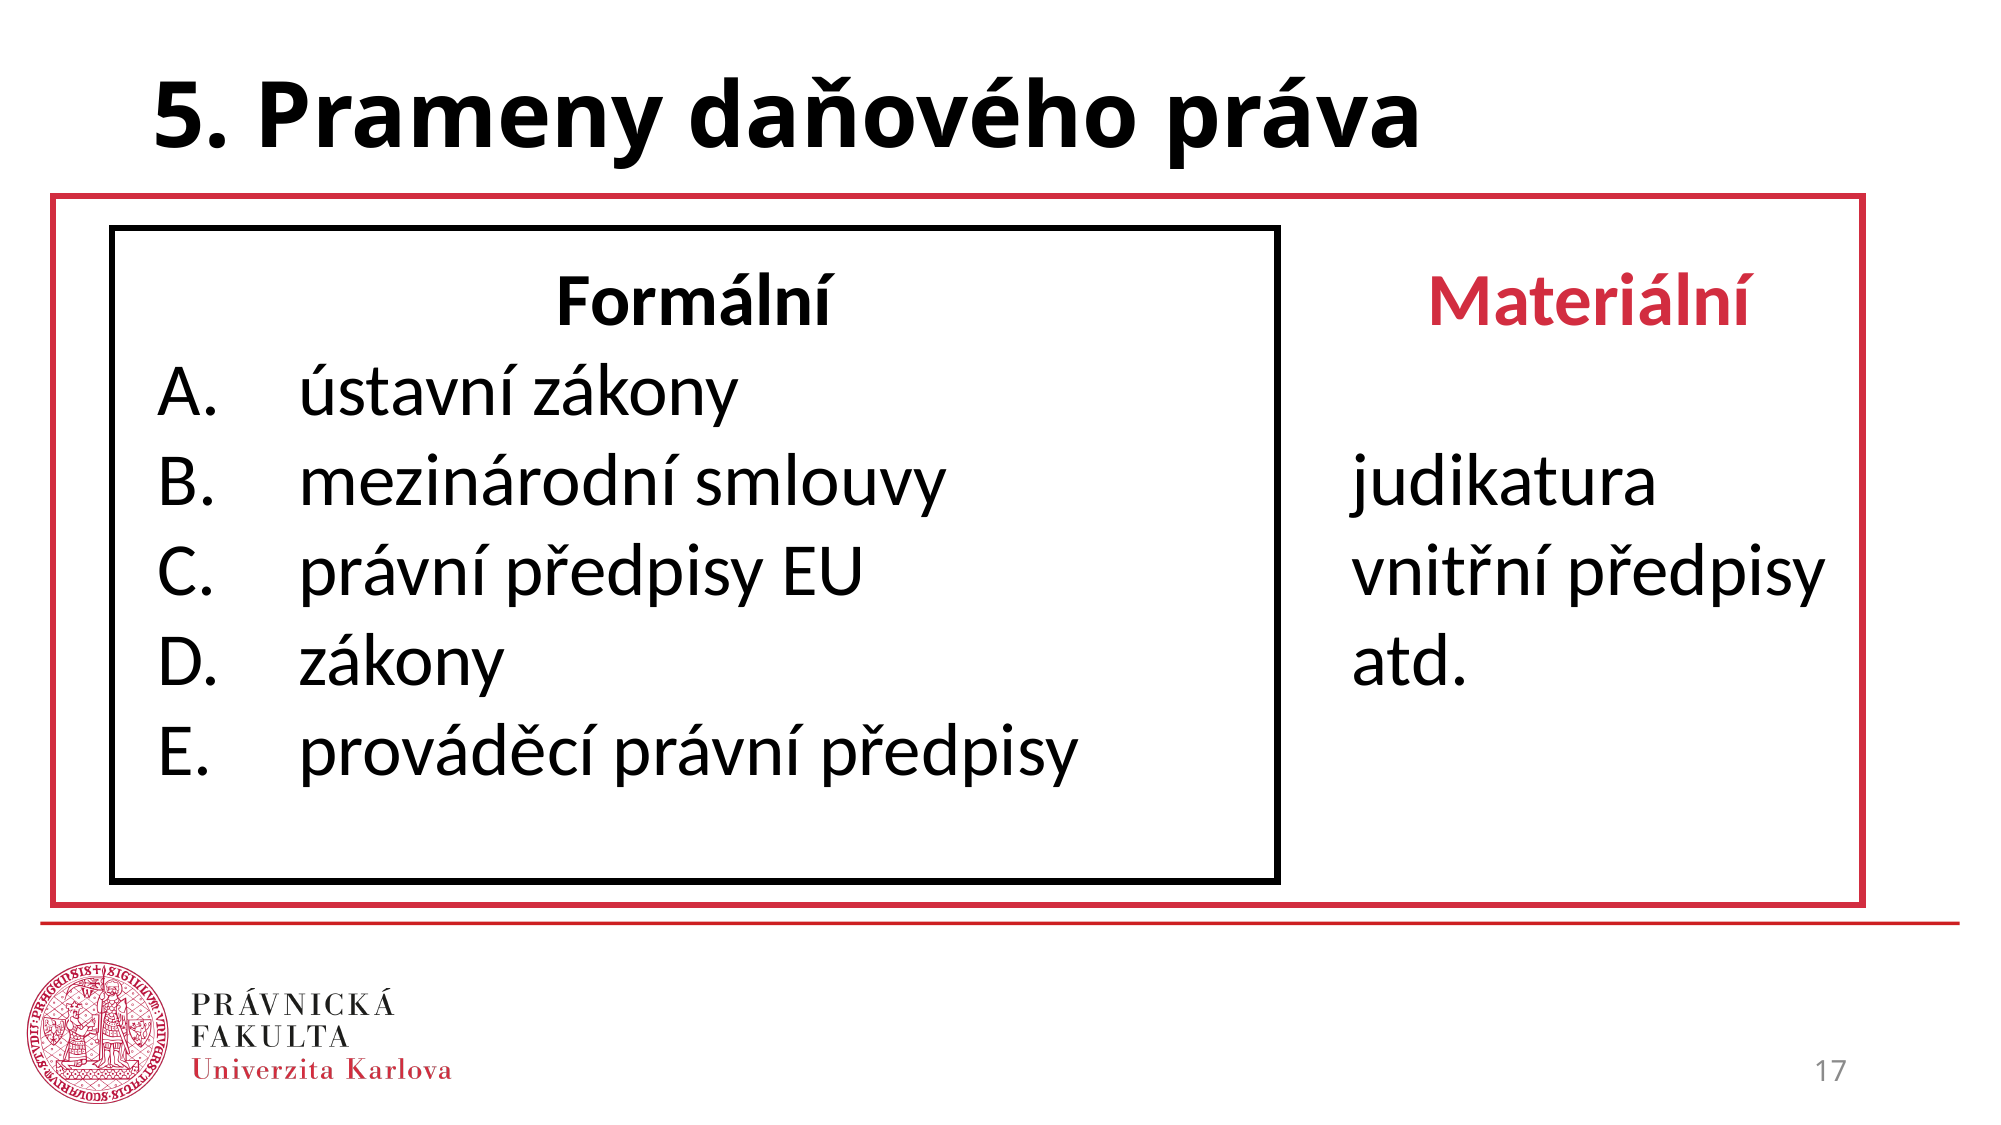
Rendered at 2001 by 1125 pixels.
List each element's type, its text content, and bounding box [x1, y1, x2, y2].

text_box Formální ústavní zákony mezinárodní smlouvy právní předpisy EU zákony prováděcí právní předpisy [142, 243, 1247, 799]
text_box [52, 195, 1863, 906]
slide_number 17 [1412, 1042, 1863, 1103]
picture [26, 962, 452, 1104]
text_box Materiální judikatura vnitřní předpisy atd. [1336, 243, 1843, 799]
title 5. Prameny daňového práva [137, 2, 1863, 195]
text_box [111, 227, 1278, 882]
